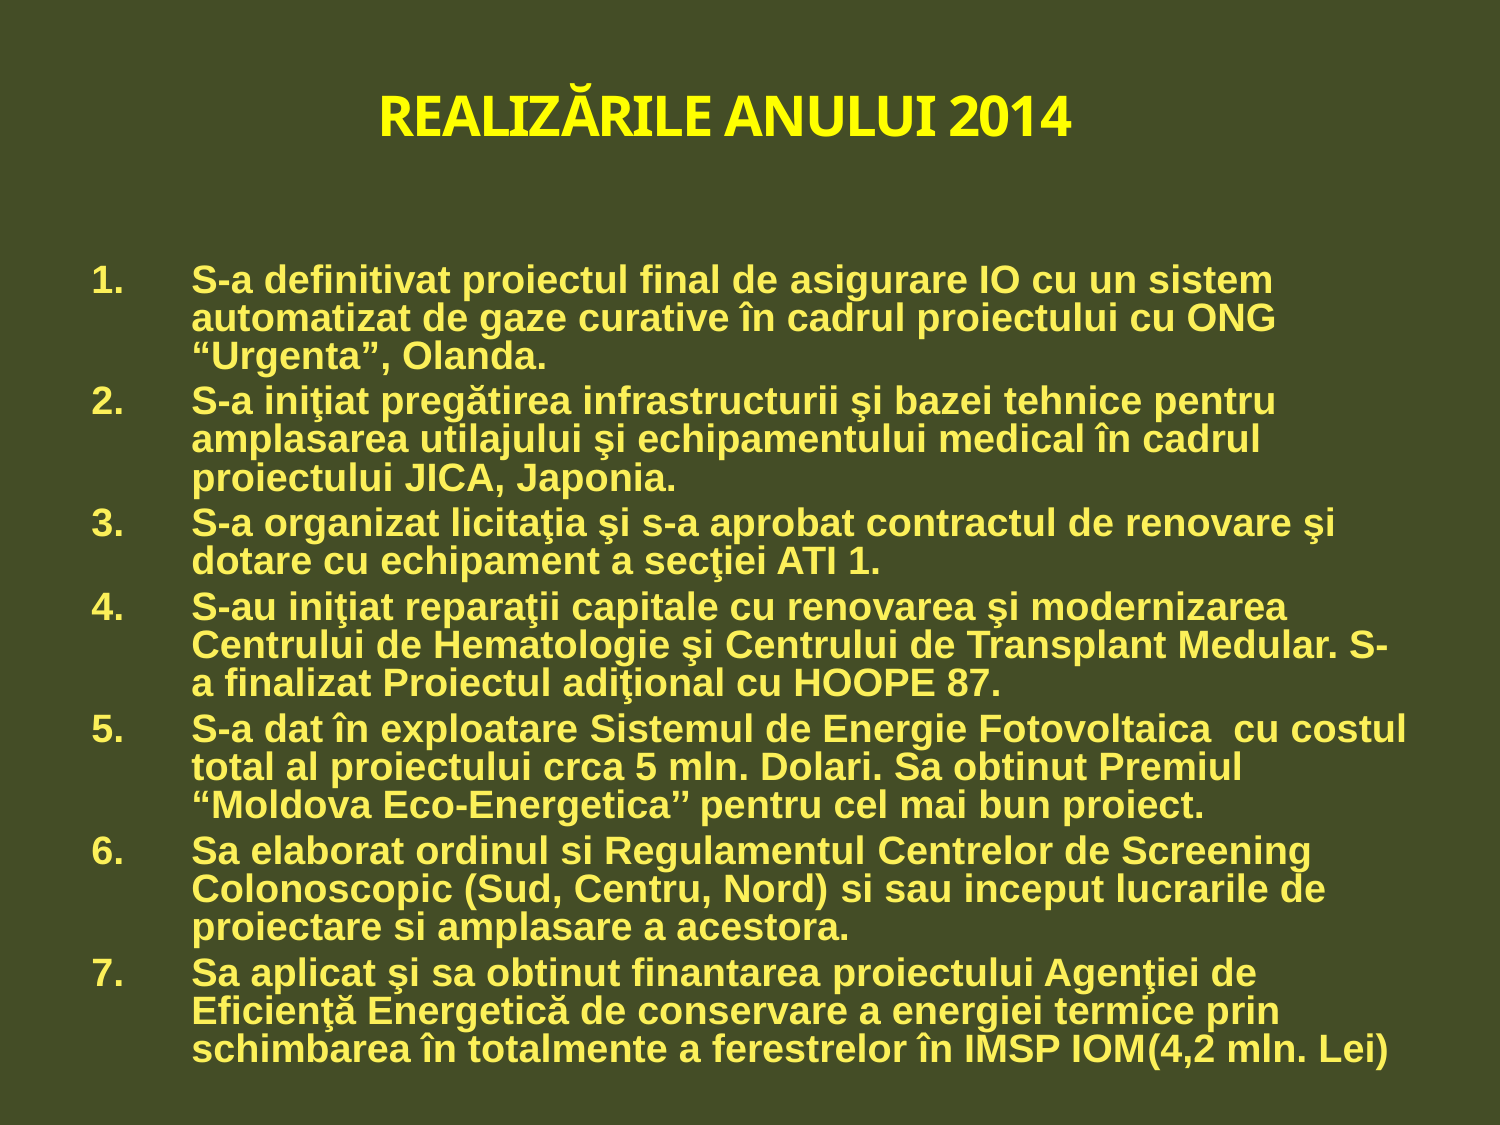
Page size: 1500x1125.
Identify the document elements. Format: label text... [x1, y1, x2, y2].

title REALIZĂRILE ANULUI 2014 [0, 48, 1451, 179]
text_box S-a definitivat proiectul final de asigurare IO cu un sistem automatizat de gaze curative în cadrul proiectului cu ONG “Urgenta”, Olanda. S-a iniţiat pregătirea infrastructurii şi bazei tehnice pentru amplasarea utilajului şi echipamentului medical în cadrul proiectului JICA, Japonia. S-a organizat licitaţia şi s-a aprobat contractul de renovare şi dotare cu echipament a secţiei ATI 1. S-au iniţiat reparaţii capitale cu renovarea şi modernizarea Centrului de Hematologie şi Centrului de Transplant Medular. S-a finalizat Proiectul adiţional cu HOOPE 87. S-a dat în exploatare Sistemul de Energie Fotovoltaica cu costul total al proiectului crca 5 mln. Dolari. Sa obtinut Premiul “Moldova Eco-Energetica’’ pentru cel mai bun proiect. Sa elaborat ordinul si Regulamentul Centrelor de Screening Colonoscopic (Sud, Centru, Nord) si sau inceput lucrarile de proiectare si amplasare a acestora. Sa aplicat şi sa obtinut finantarea proiectului Agenţiei de Eficienţă Energetică de conservare a energiei termice prin schimbarea în totalmente a ferestrelor în IMSP IOM(4,2 mln. Lei) [76, 255, 1427, 1102]
